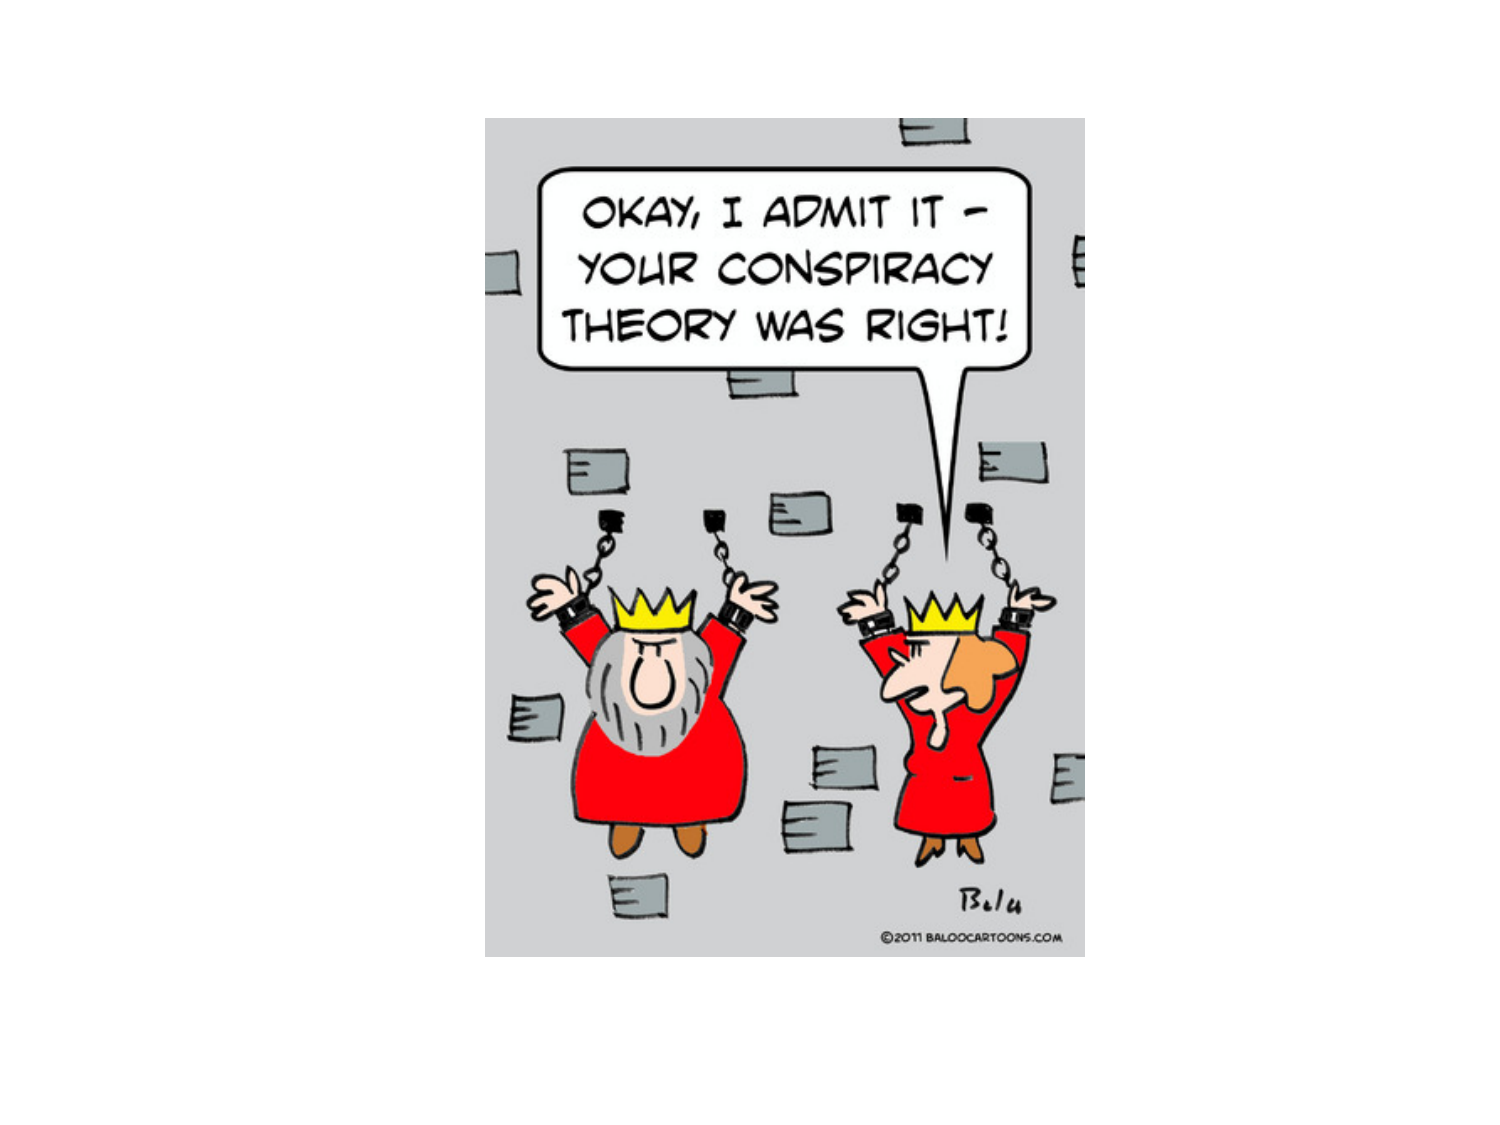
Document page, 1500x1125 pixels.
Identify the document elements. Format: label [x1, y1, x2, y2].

picture [485, 118, 1085, 958]
